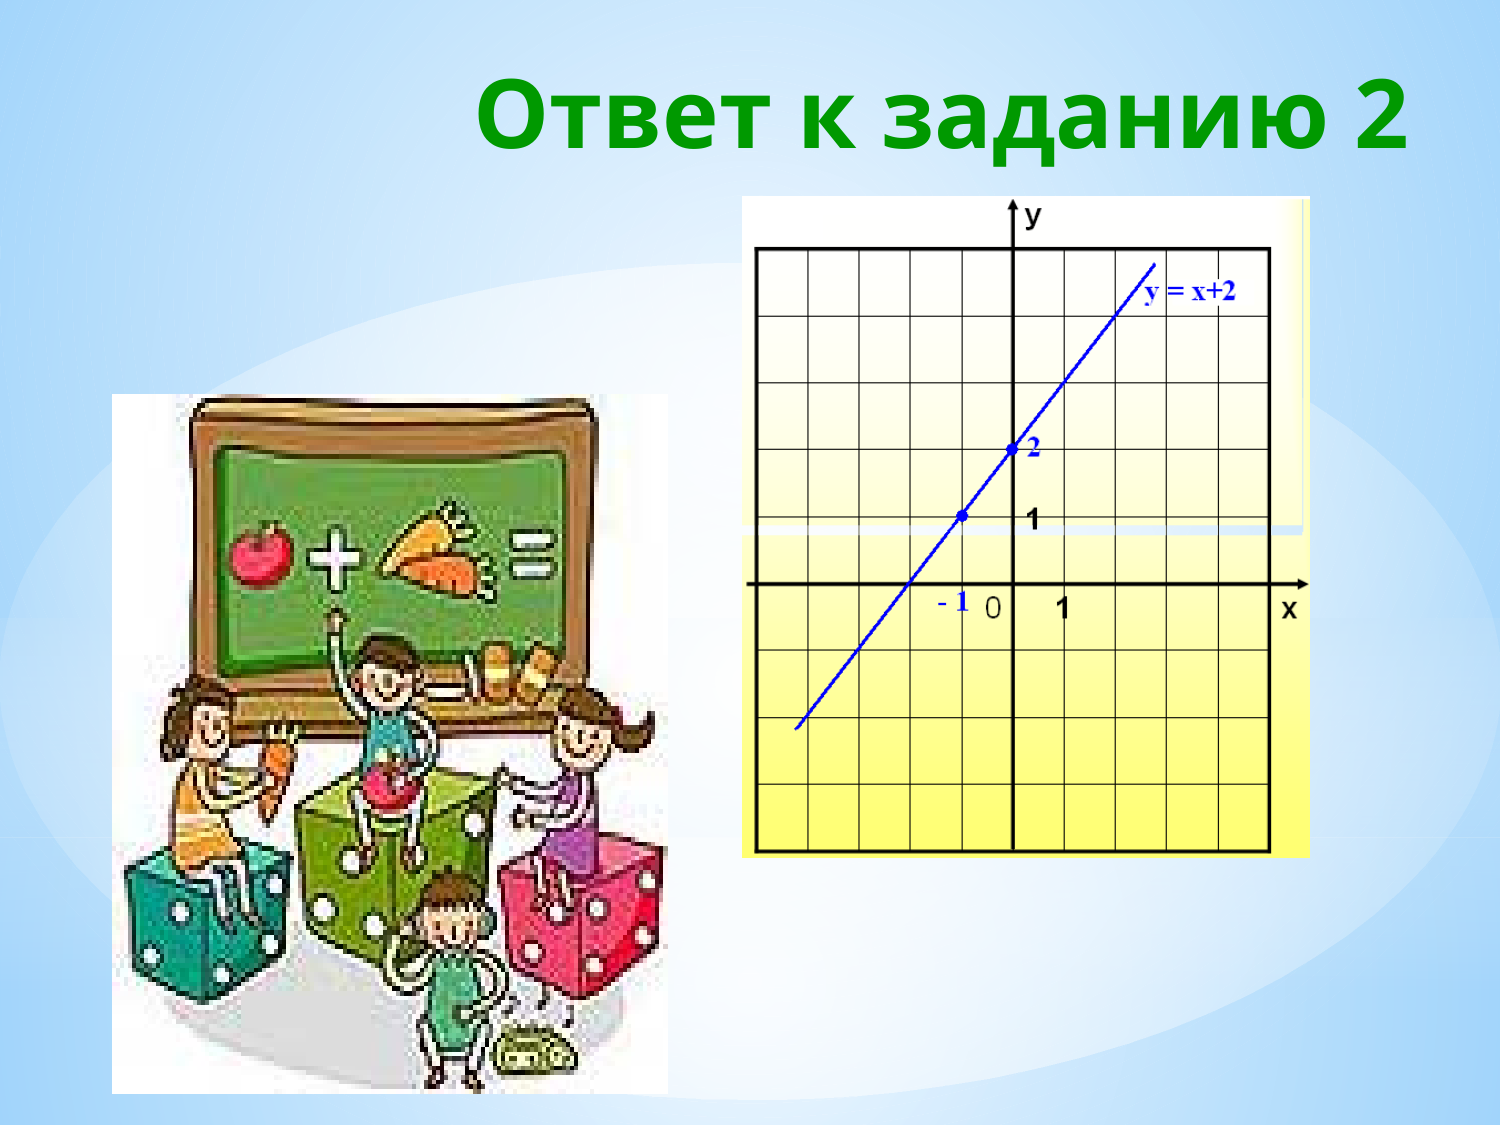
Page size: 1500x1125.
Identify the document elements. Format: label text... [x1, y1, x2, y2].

picture [111, 394, 668, 1095]
title Ответ к заданию 2 [75, 45, 1425, 175]
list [742, 196, 1310, 858]
